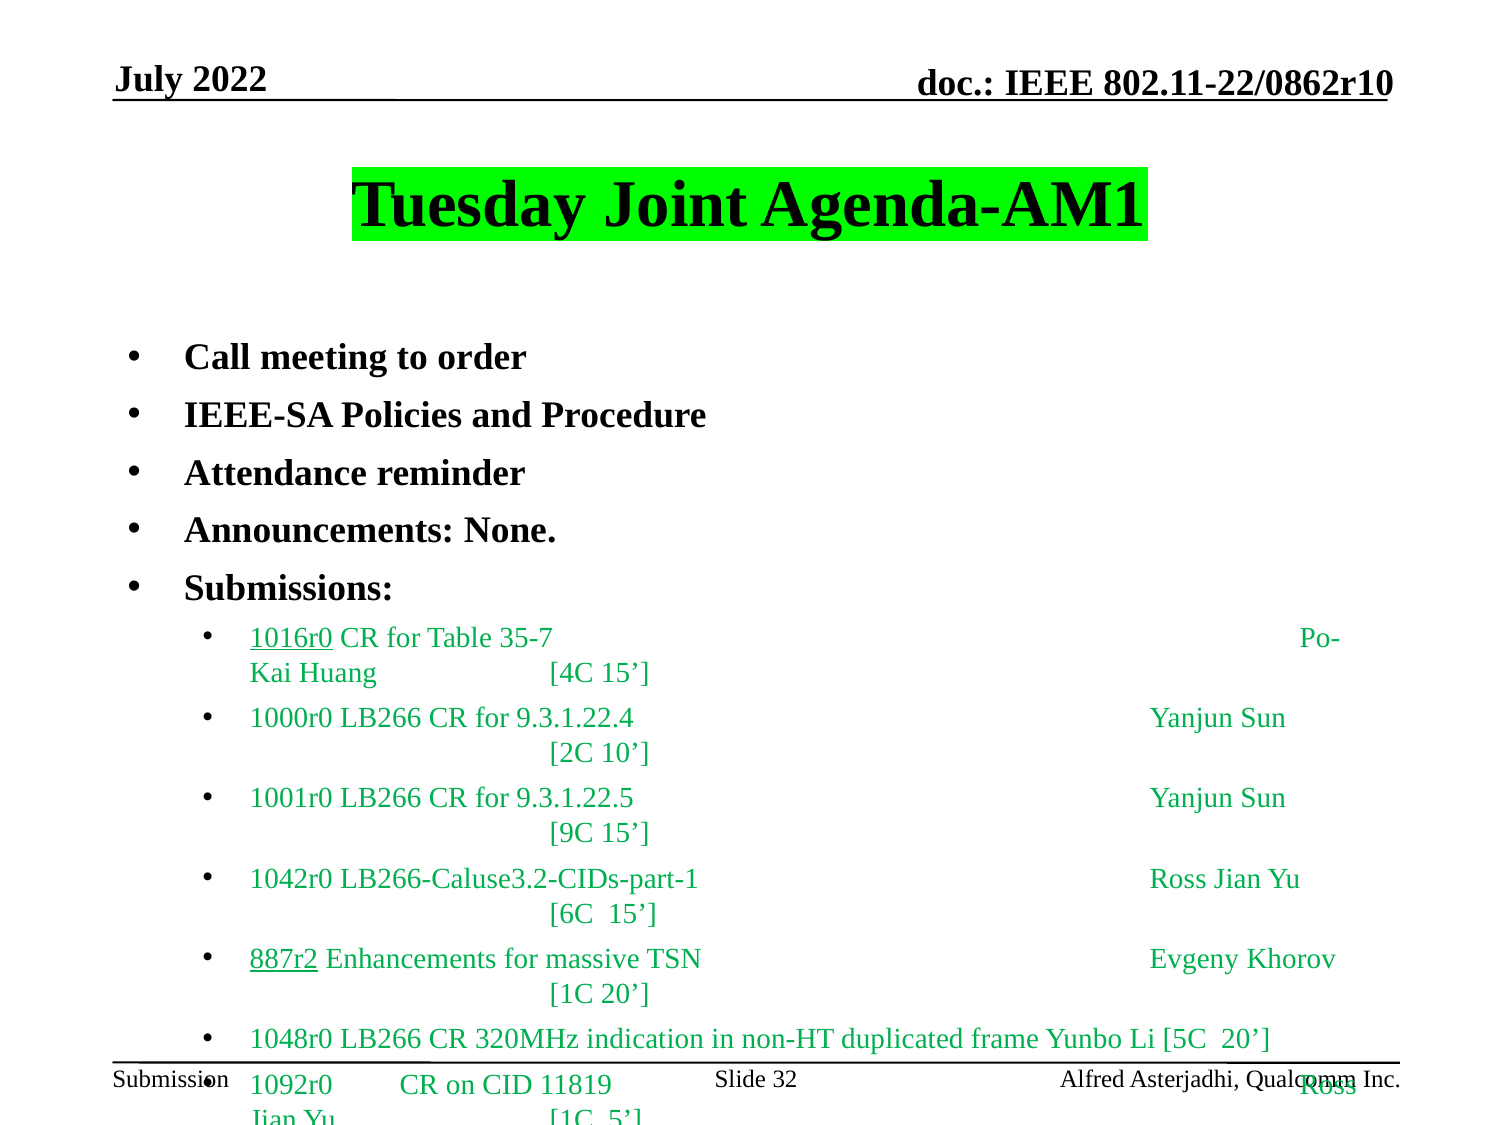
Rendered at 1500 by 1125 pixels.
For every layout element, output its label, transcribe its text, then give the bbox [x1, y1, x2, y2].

slide_number Slide 32 [712, 1061, 800, 1123]
title Tuesday Joint Agenda-AM1 [112, 112, 1388, 288]
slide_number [114, 54, 423, 100]
footer Alfred Asterjadhi, Qualcomm Inc. [878, 1061, 1402, 1093]
list Call meeting to order IEEE-SA Policies and Procedure Attendance reminder Announcements: None. Submissions: 1016r0 CR for Table 35-7 Po-Kai Huang [4C 15’] 1000r0 LB266 CR for 9.3.1.22.4 Yanjun Sun [2C 10’] 1001r0 LB266 CR for 9.3.1.22.5 Yanjun Sun [9C 15’] 1042r0 LB266-Caluse3.2-CIDs-part-1 Ross Jian Yu [6C 15’] 887r2 Enhancements for massive TSN Evgeny Khorov [1C 20’] 1048r0 LB266 CR 320MHz indication in non-HT duplicated frame Yunbo Li [5C 20’] 1092r0 CR on CID 11819 Ross Jian Yu [1C 5’] AoB: Recess [112, 324, 1388, 1063]
